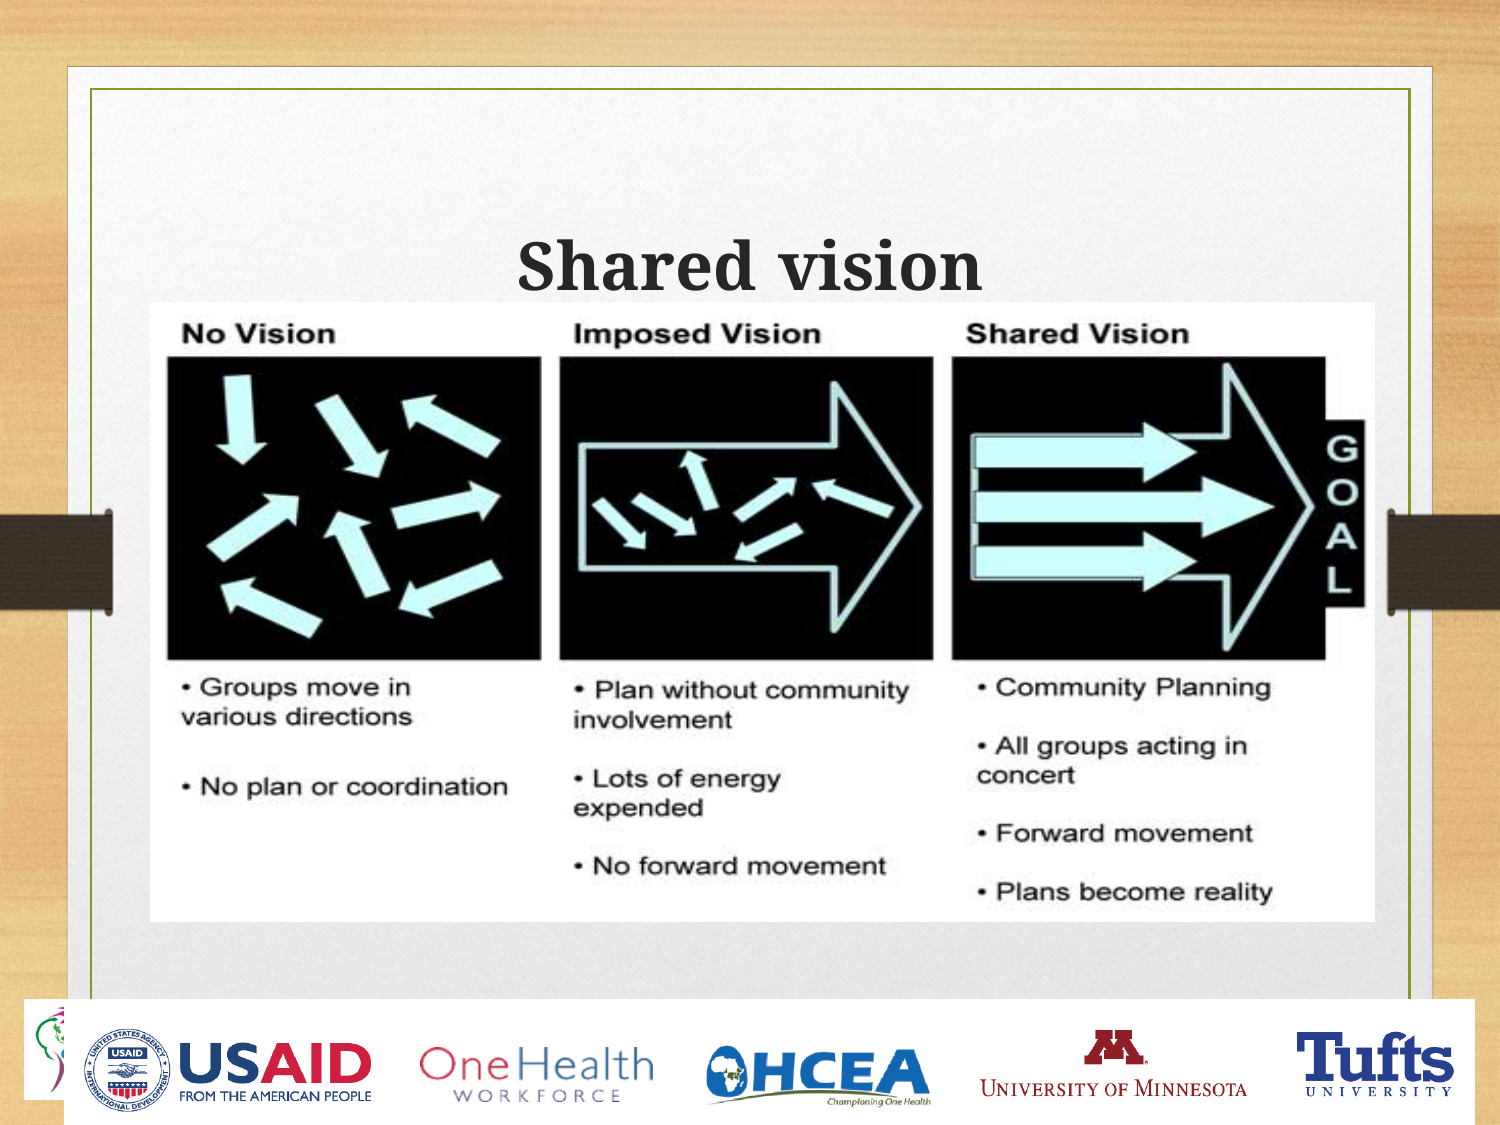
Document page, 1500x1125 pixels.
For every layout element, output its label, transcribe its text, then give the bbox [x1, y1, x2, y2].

picture [0, 0, 1500, 1125]
title Shared vision [193, 150, 1309, 302]
